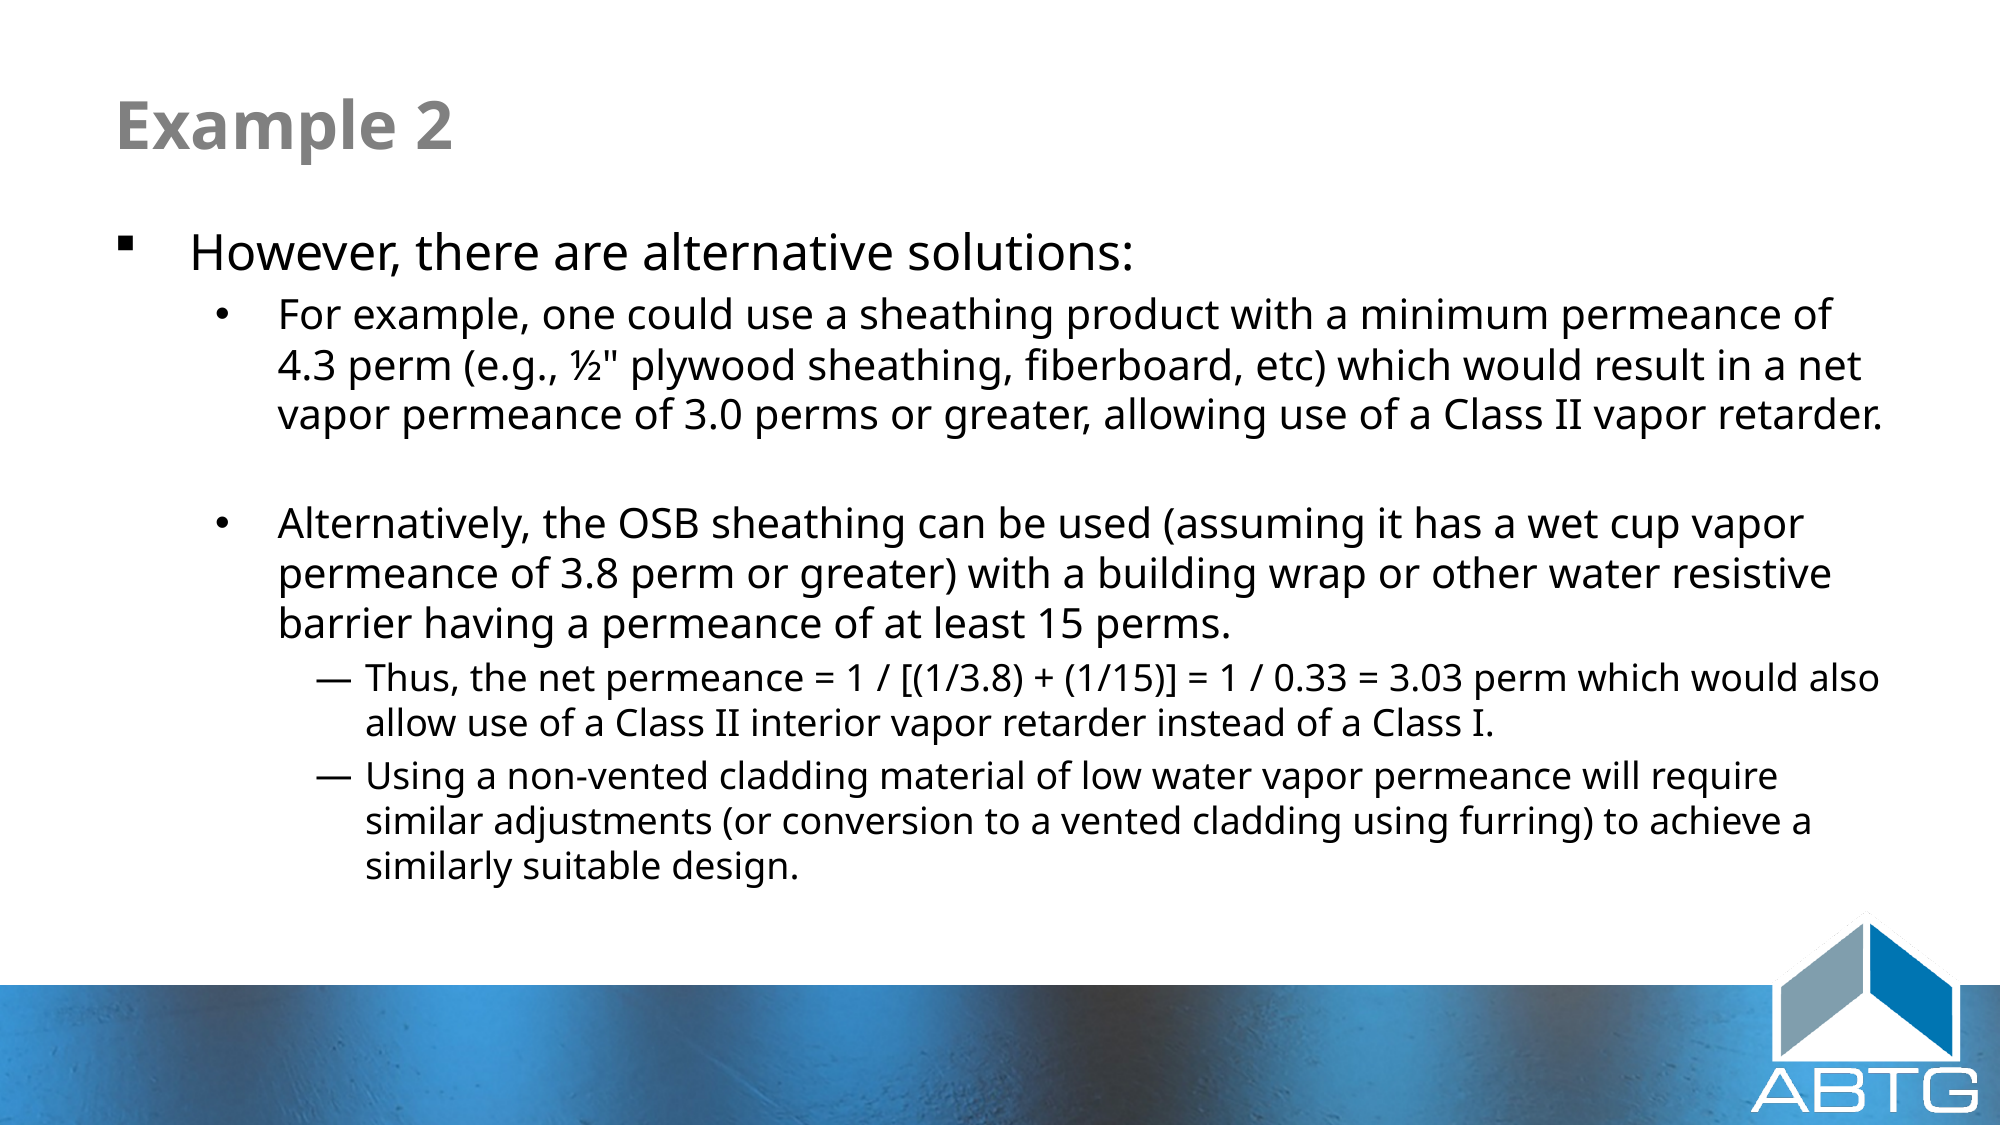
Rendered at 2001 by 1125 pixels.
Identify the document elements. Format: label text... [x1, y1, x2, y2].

list However, there are alternative solutions: For example, one could use a sheathing product with a minimum permeance of 4.3 perm (e.g., ½" plywood sheathing, fiberboard, etc) which would result in a net vapor permeance of 3.0 perms or greater, allowing use of a Class II vapor retarder. Alternatively, the OSB sheathing can be used (assuming it has a wet cup vapor permeance of 3.8 perm or greater) with a building wrap or other water resistive barrier having a permeance of at least 15 perms. Thus, the net permeance = 1 / [(1/3.8) + (1/15)] = 1 / 0.33 = 3.03 perm which would also allow use of a Class II interior vapor retarder instead of a Class I. Using a non-vented cladding material of low water vapor permeance will require similar adjustments (or conversion to a vented cladding using furring) to achieve a similarly suitable design. [99, 212, 1900, 896]
picture [0, 910, 2000, 1125]
title Example 2 [99, 33, 1900, 212]
